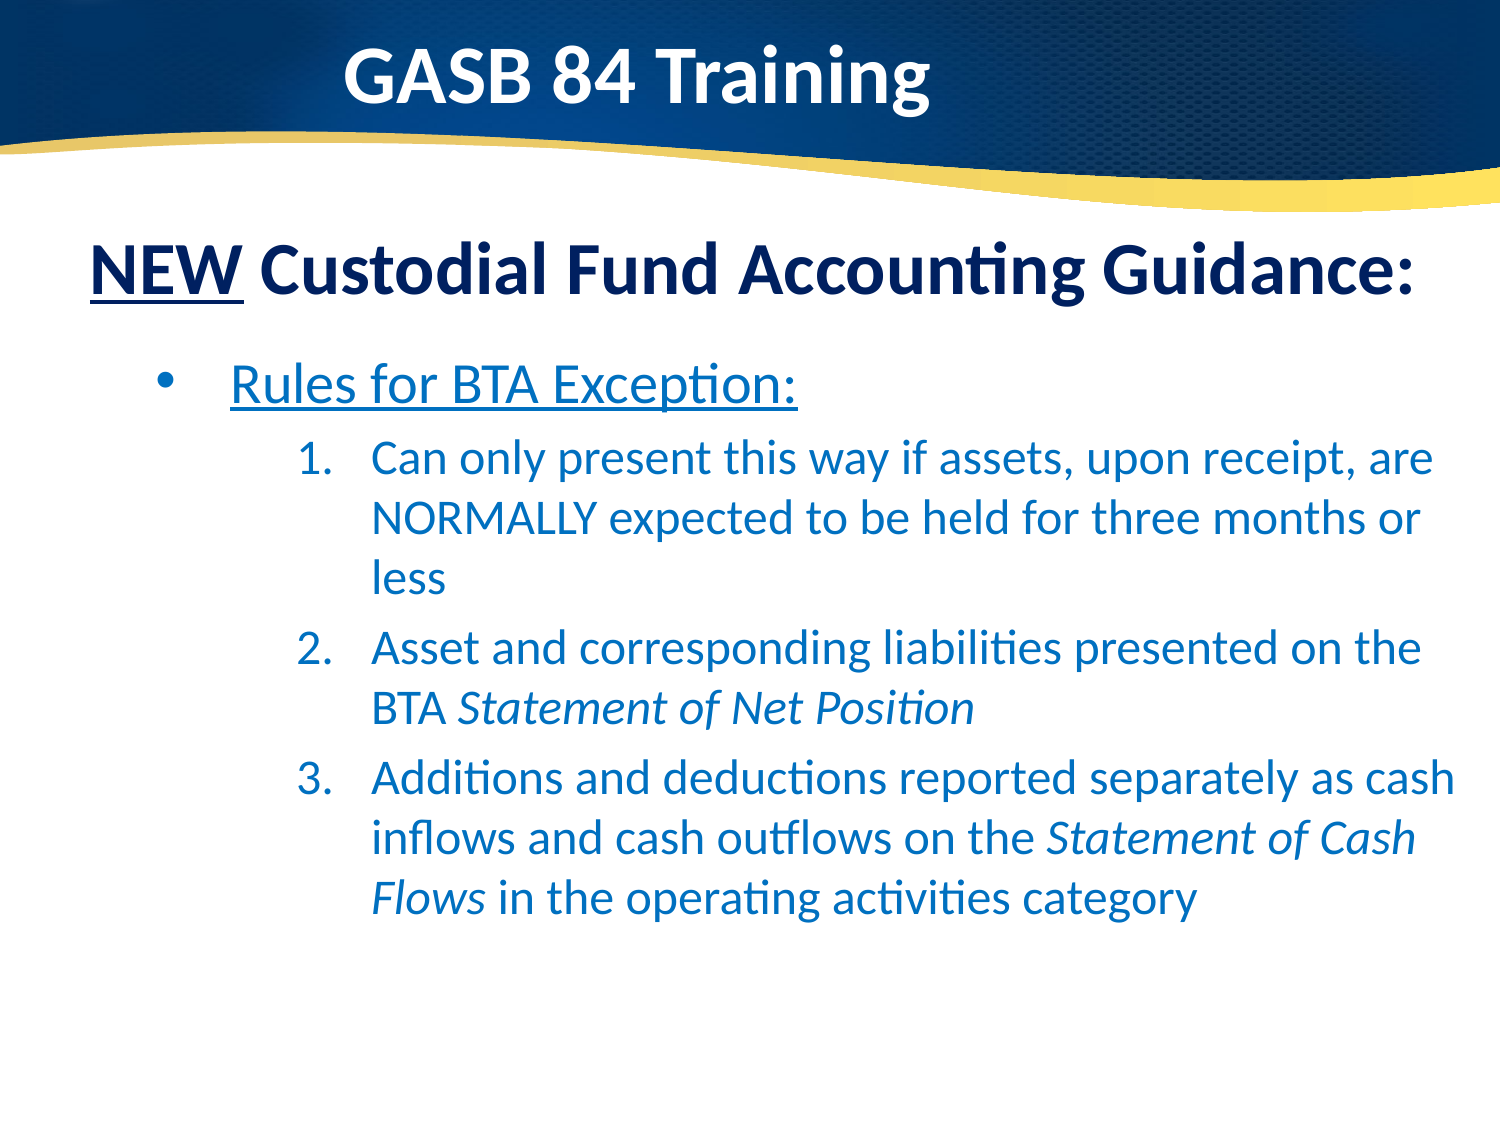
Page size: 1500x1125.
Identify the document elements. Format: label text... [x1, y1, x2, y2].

list NEW Custodial Fund Accounting Guidance: Rules for BTA Exception: Can only present this way if assets, upon receipt, are NORMALLY expected to be held for three months or less Asset and corresponding liabilities presented on the BTA Statement of Net Position Additions and deductions reported separately as cash inflows and cash outflows on the Statement of Cash Flows in the operating activities category [75, 212, 1475, 1125]
title GASB 84 Training [112, 12, 1163, 150]
picture [0, 0, 1500, 180]
